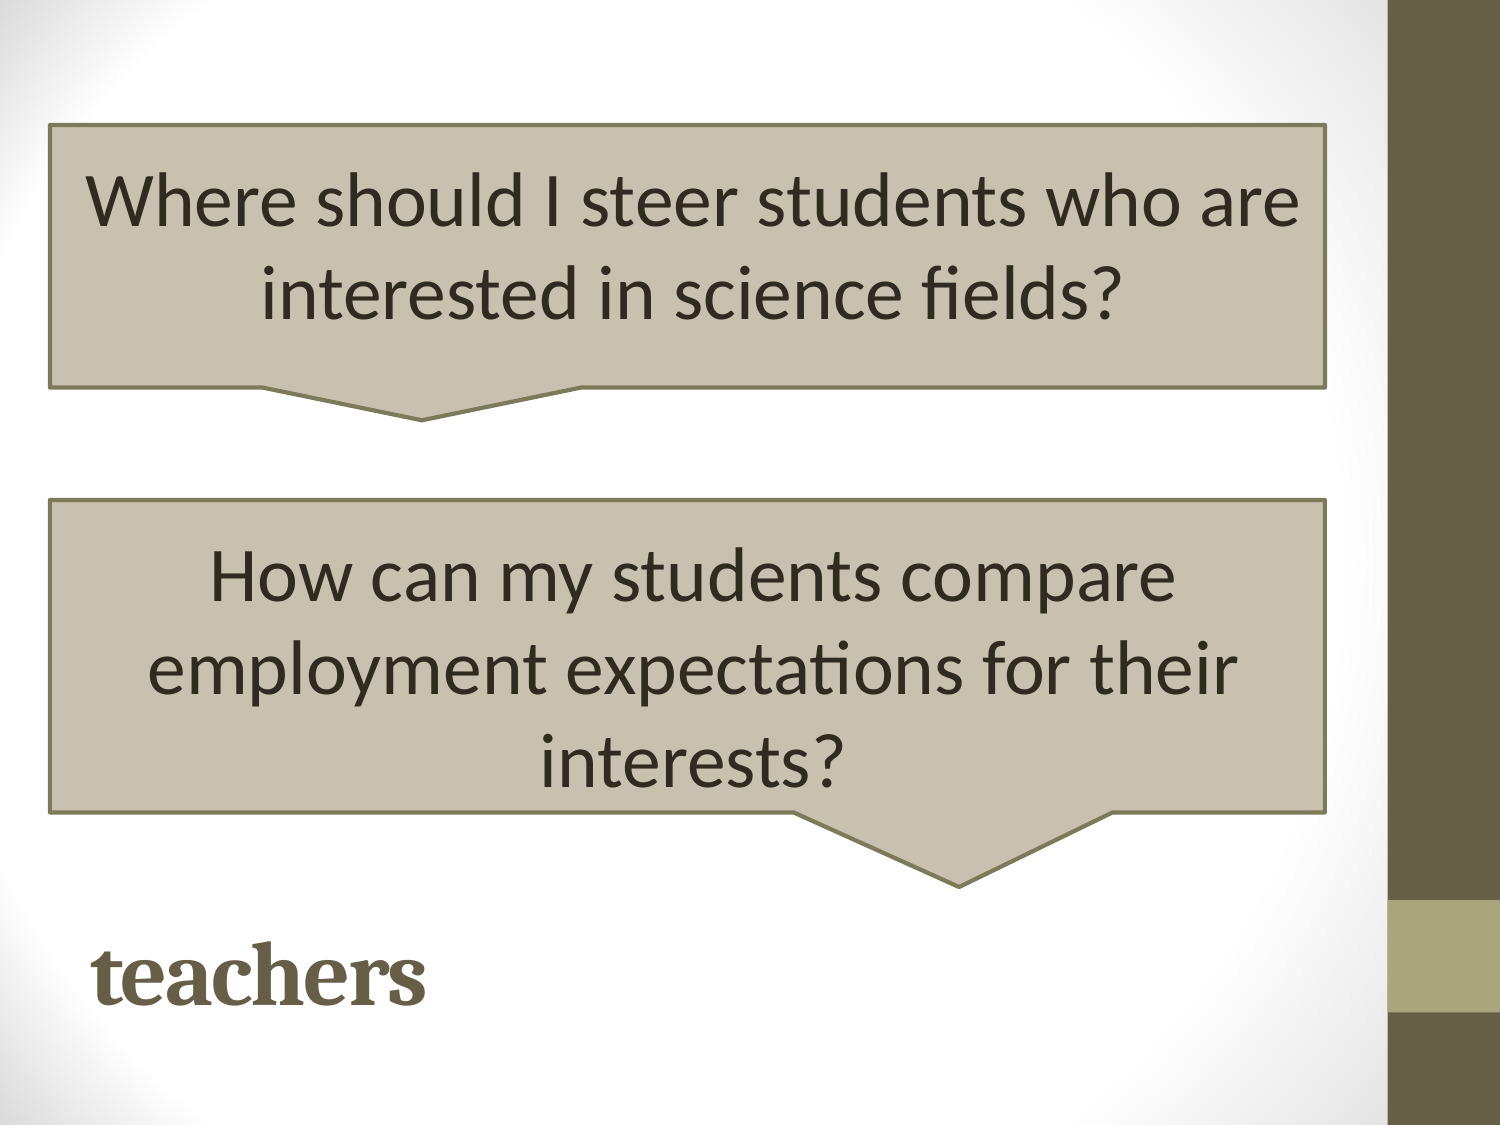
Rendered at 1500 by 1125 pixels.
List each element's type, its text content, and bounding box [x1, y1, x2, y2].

text_box [47, 497, 1327, 875]
list Where should I steer students who are interested in science fields? How can my students compare employment expectations for their interests? [50, 75, 1338, 813]
picture [0, 0, 1387, 1125]
title teachers [75, 875, 1425, 1063]
